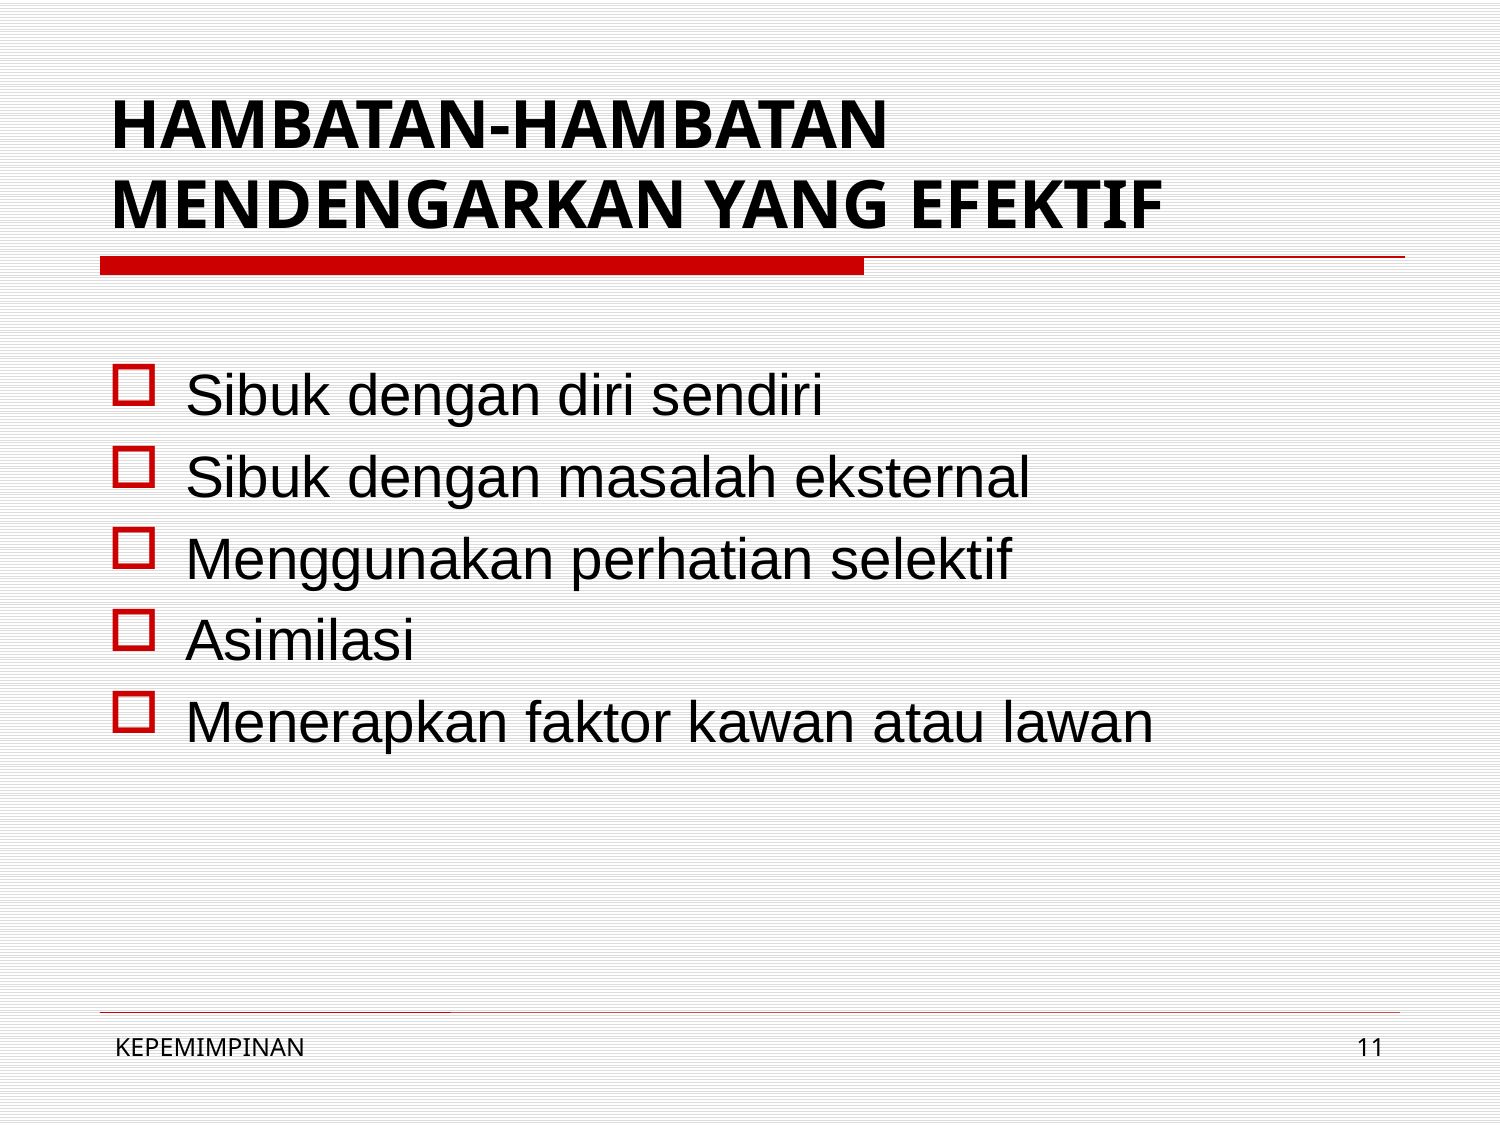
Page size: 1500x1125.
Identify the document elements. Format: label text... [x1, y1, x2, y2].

list Sibuk dengan diri sendiri Sibuk dengan masalah eksternal Menggunakan perhatian selektif Asimilasi Menerapkan faktor kawan atau lawan [92, 349, 1406, 801]
slide_number KEPEMIMPINAN [99, 1024, 426, 1103]
footer [512, 1024, 988, 1103]
slide_number 11 [1074, 1024, 1401, 1103]
title HAMBATAN-HAMBATAN MENDENGARKAN YANG EFEKTIF [93, 49, 1407, 250]
